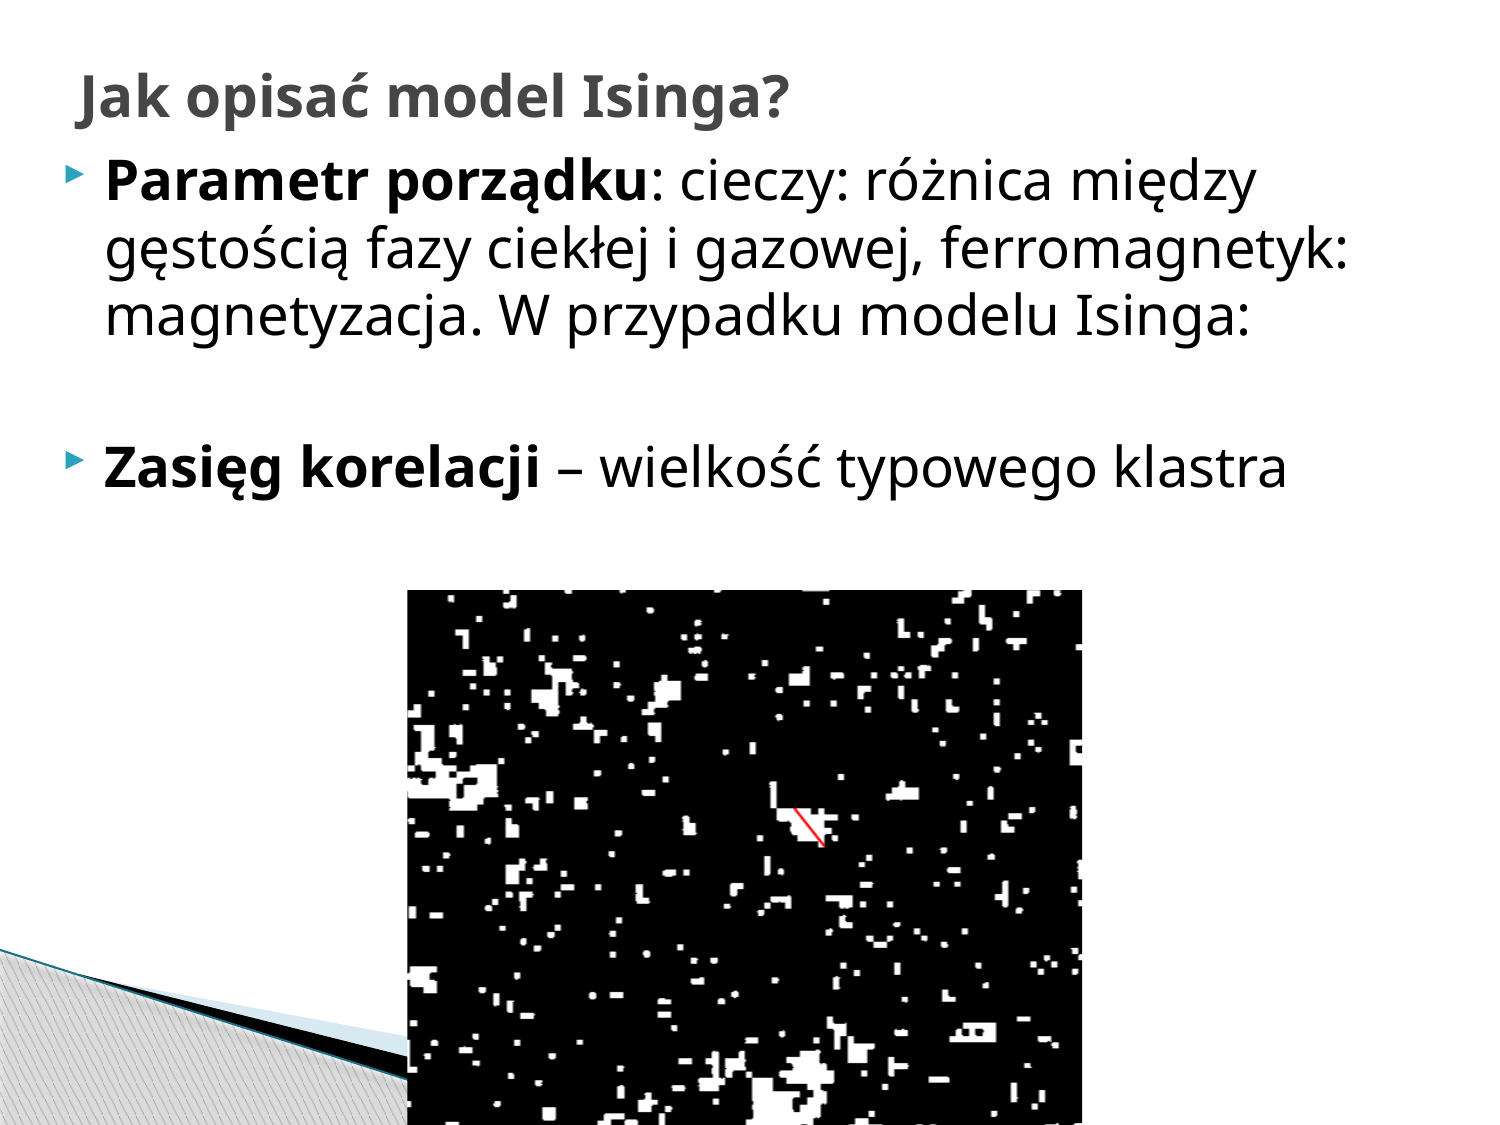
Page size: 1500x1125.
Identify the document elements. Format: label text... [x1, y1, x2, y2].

title Jak opisać model Isinga? [64, 0, 1415, 188]
picture [407, 590, 1083, 1125]
